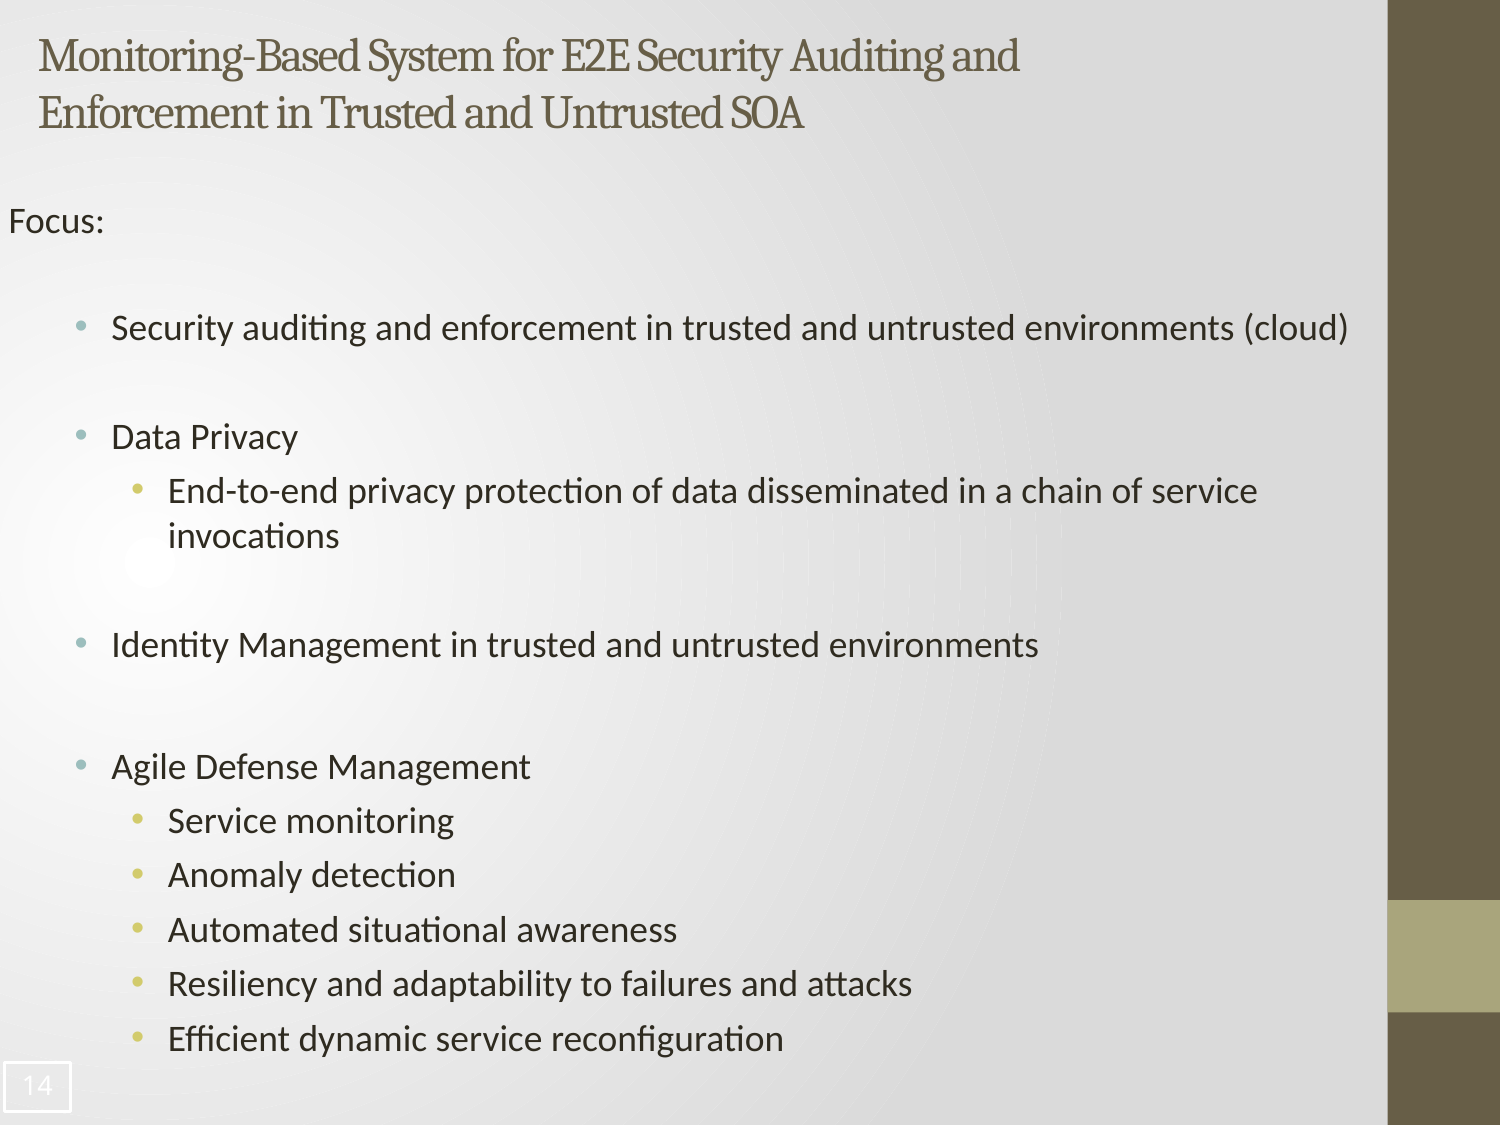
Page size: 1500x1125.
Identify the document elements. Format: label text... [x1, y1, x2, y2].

list Focus: Security auditing and enforcement in trusted and untrusted environments (cloud) Data Privacy End-to-end privacy protection of data disseminated in a chain of service invocations Identity Management in trusted and untrusted environments Agile Defense Management Service monitoring Anomaly detection Automated situational awareness Resiliency and adaptability to failures and attacks Efficient dynamic service reconfiguration [0, 188, 1407, 1071]
title Monitoring-Based System for E2E Security Auditing and Enforcement in Trusted and Untrusted SOA [37, 0, 1138, 170]
slide_number 13 [3, 1061, 72, 1113]
